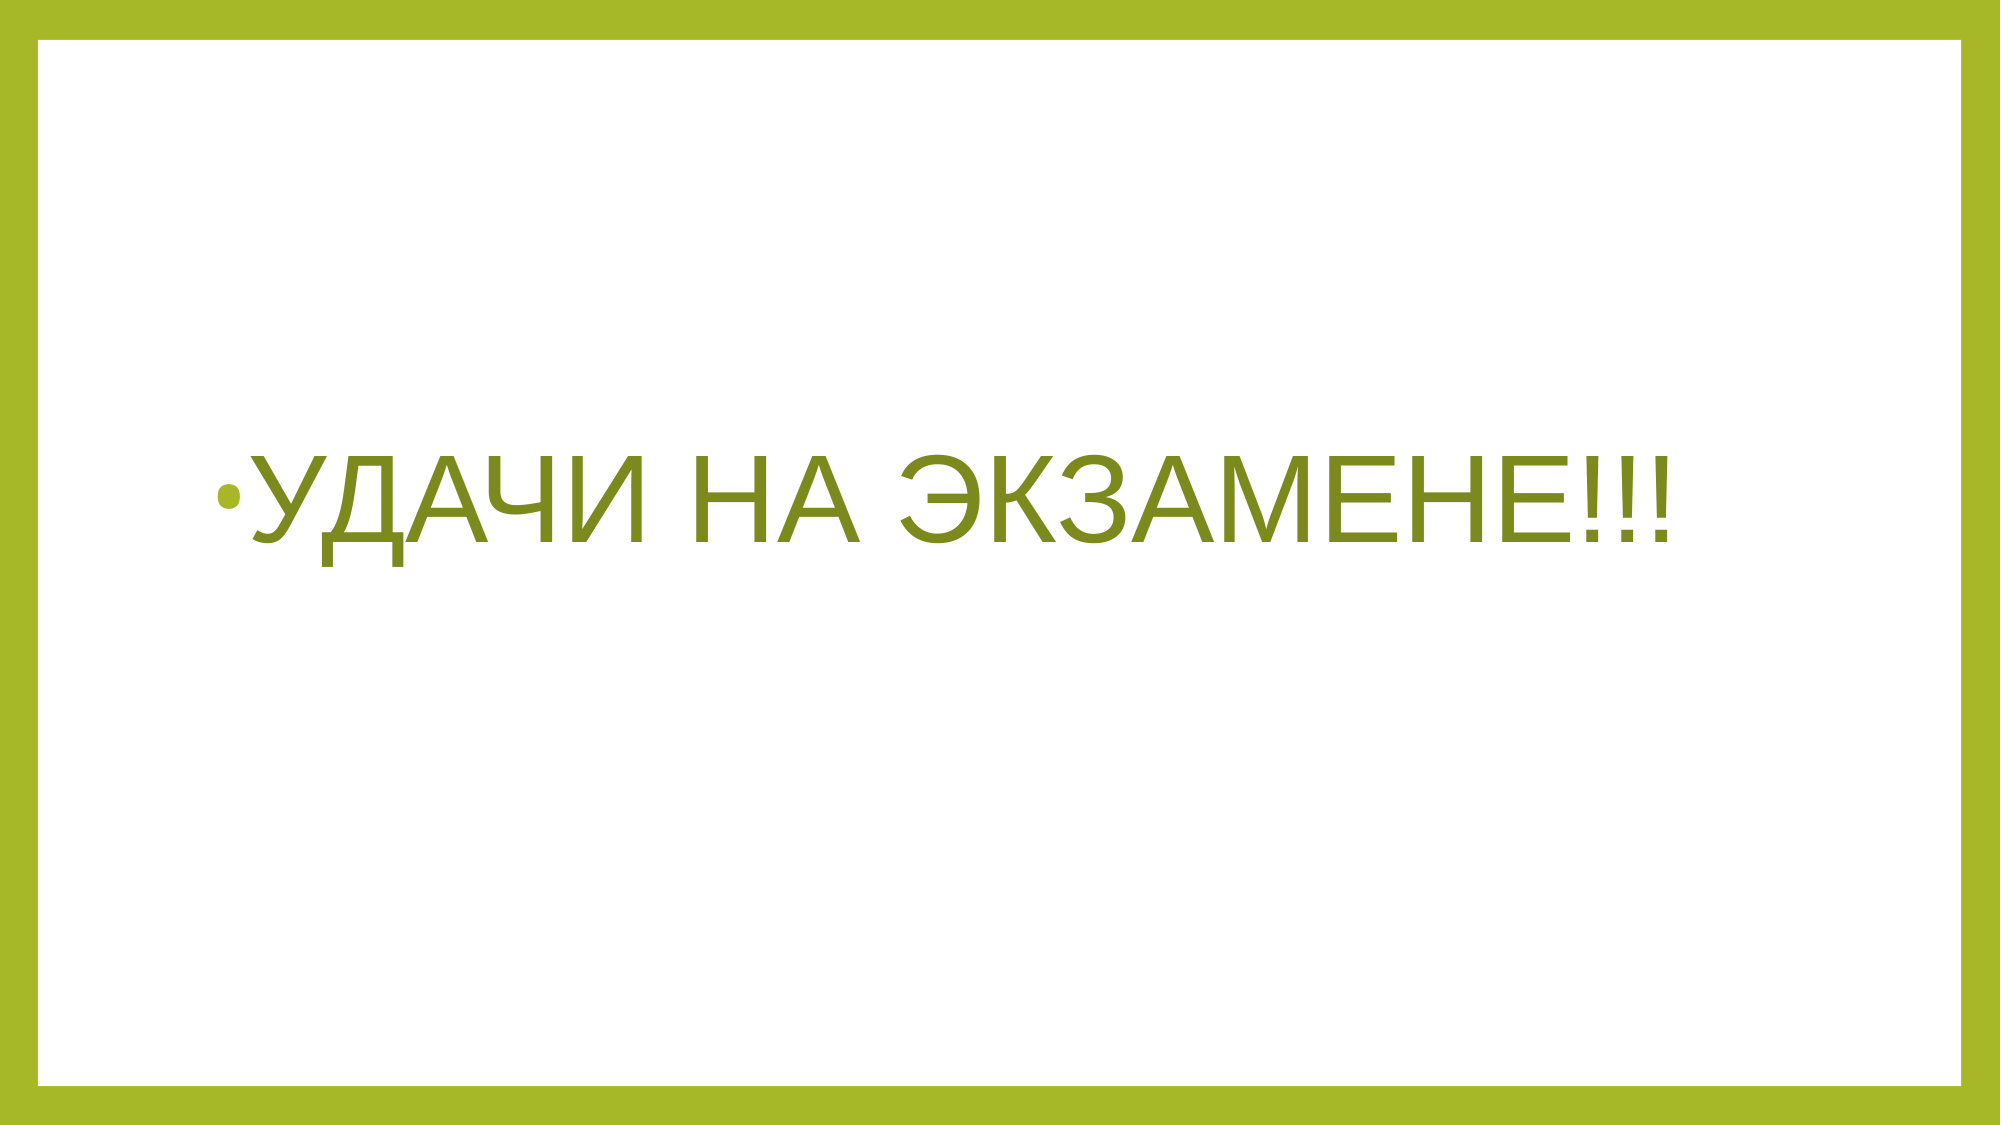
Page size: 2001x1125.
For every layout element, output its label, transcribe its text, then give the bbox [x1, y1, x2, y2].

list УДАЧИ НА ЭКЗАМЕНЕ!!! [187, 426, 1808, 1000]
